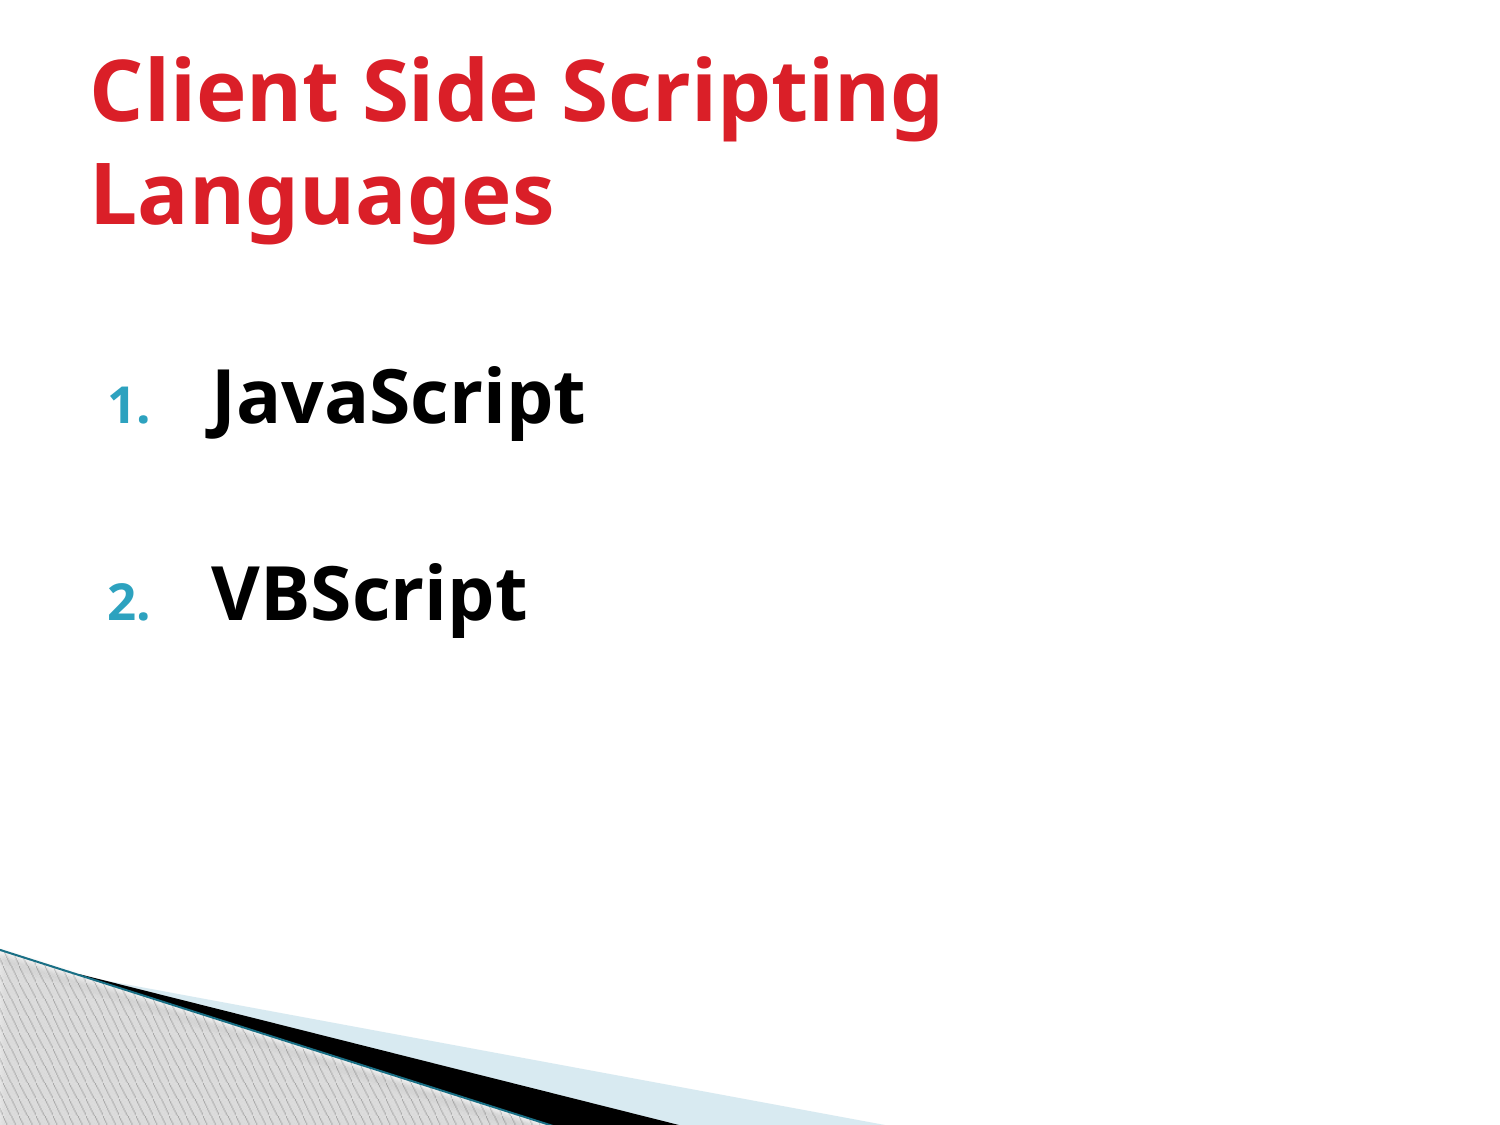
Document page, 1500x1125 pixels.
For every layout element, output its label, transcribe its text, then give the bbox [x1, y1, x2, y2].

list JavaScript VBScript [75, 243, 1425, 986]
title Client Side Scripting Languages [75, 45, 1425, 233]
